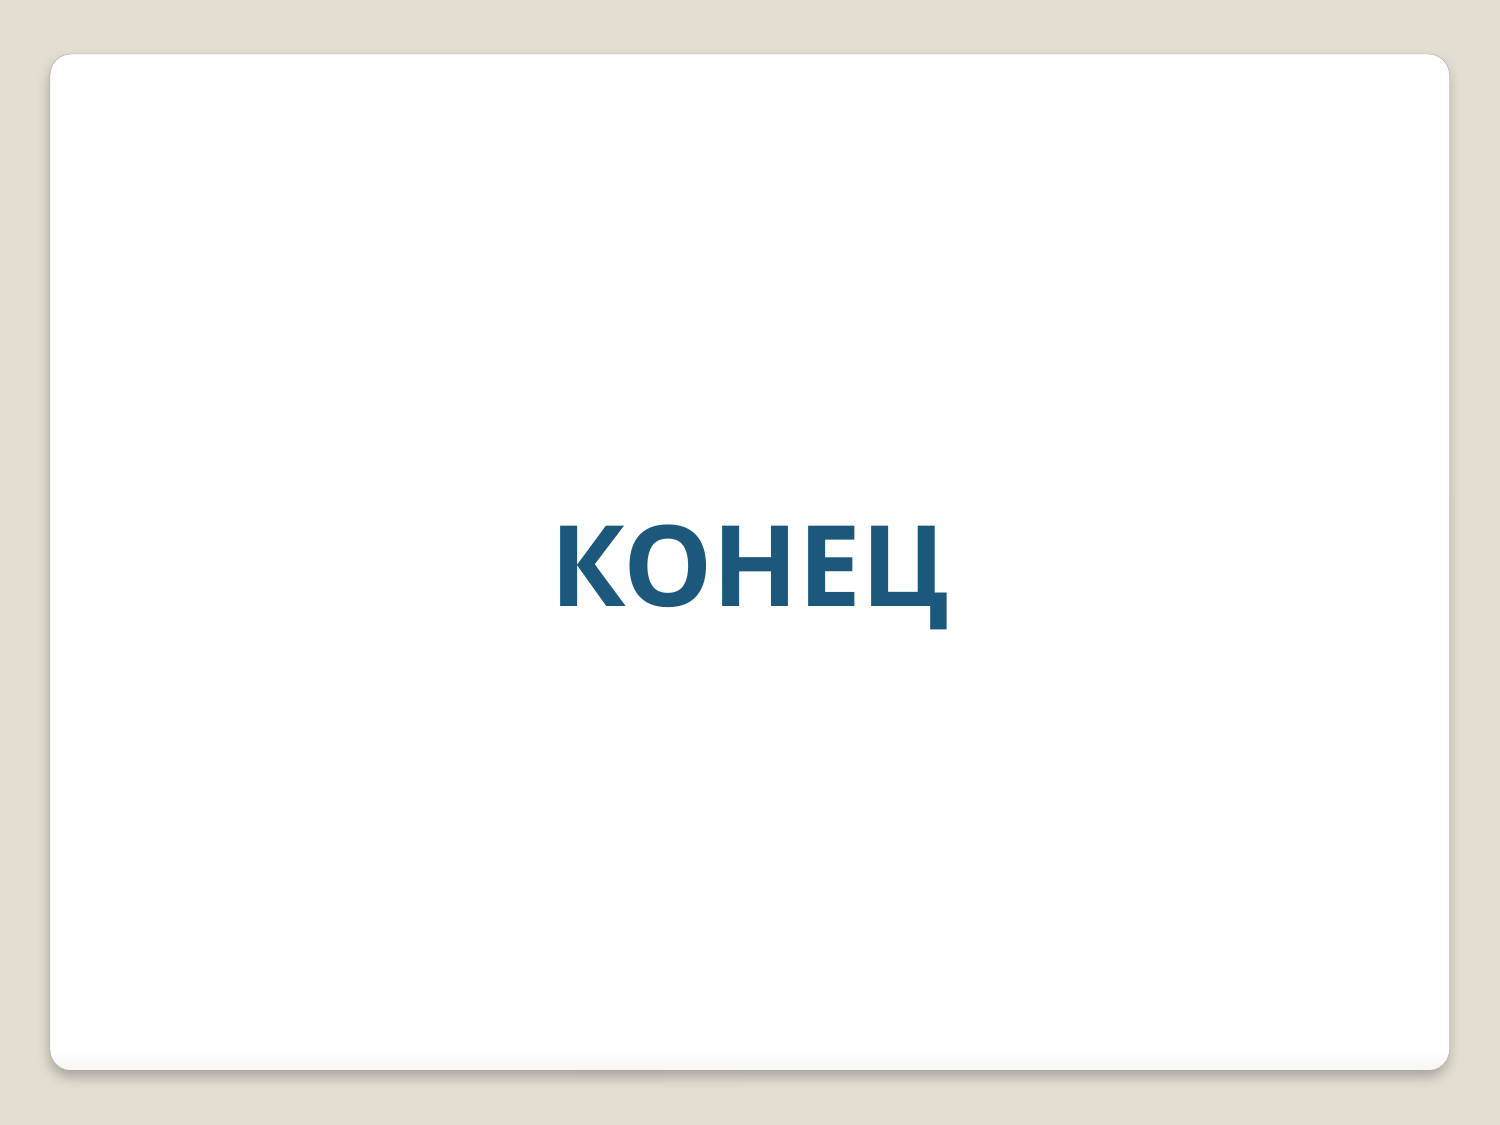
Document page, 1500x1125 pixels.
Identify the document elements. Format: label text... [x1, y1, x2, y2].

text_box КОНЕЦ [535, 486, 965, 637]
